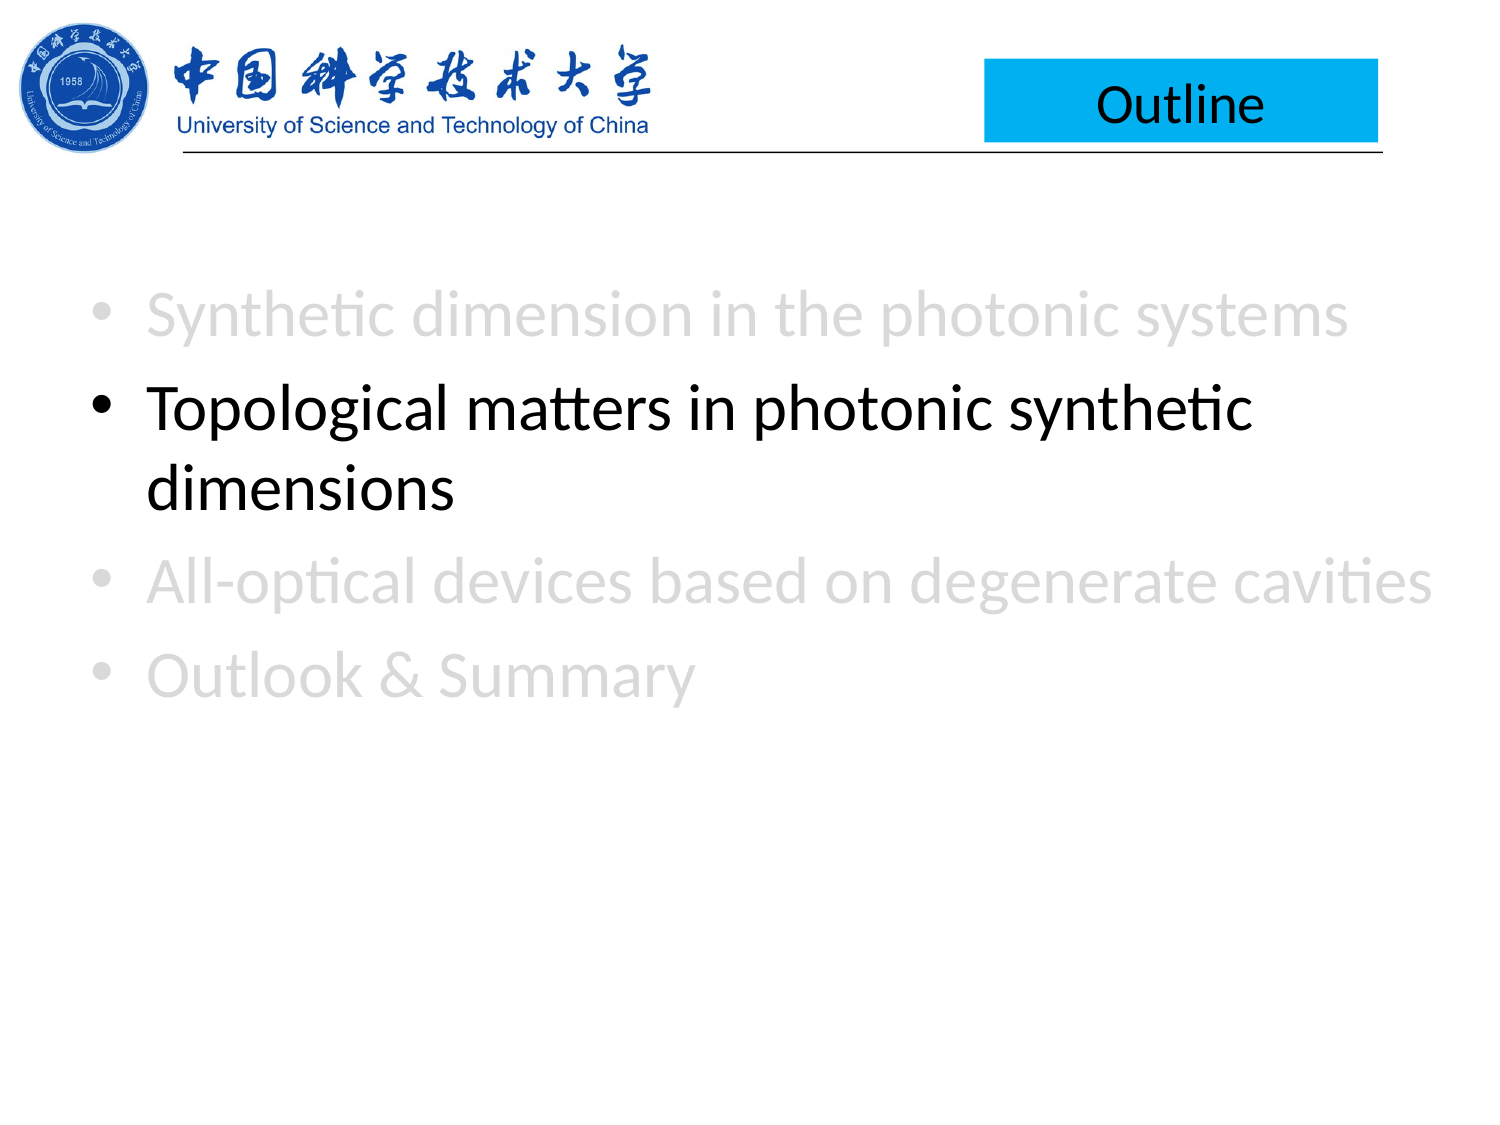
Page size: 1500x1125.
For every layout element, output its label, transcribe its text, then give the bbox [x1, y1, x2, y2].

picture [0, 0, 675, 169]
title Outline [984, 58, 1379, 143]
list Synthetic dimension in the photonic systems Topological matters in photonic synthetic dimensions All-optical devices based on degenerate cavities Outlook & Summary [75, 262, 1471, 1005]
